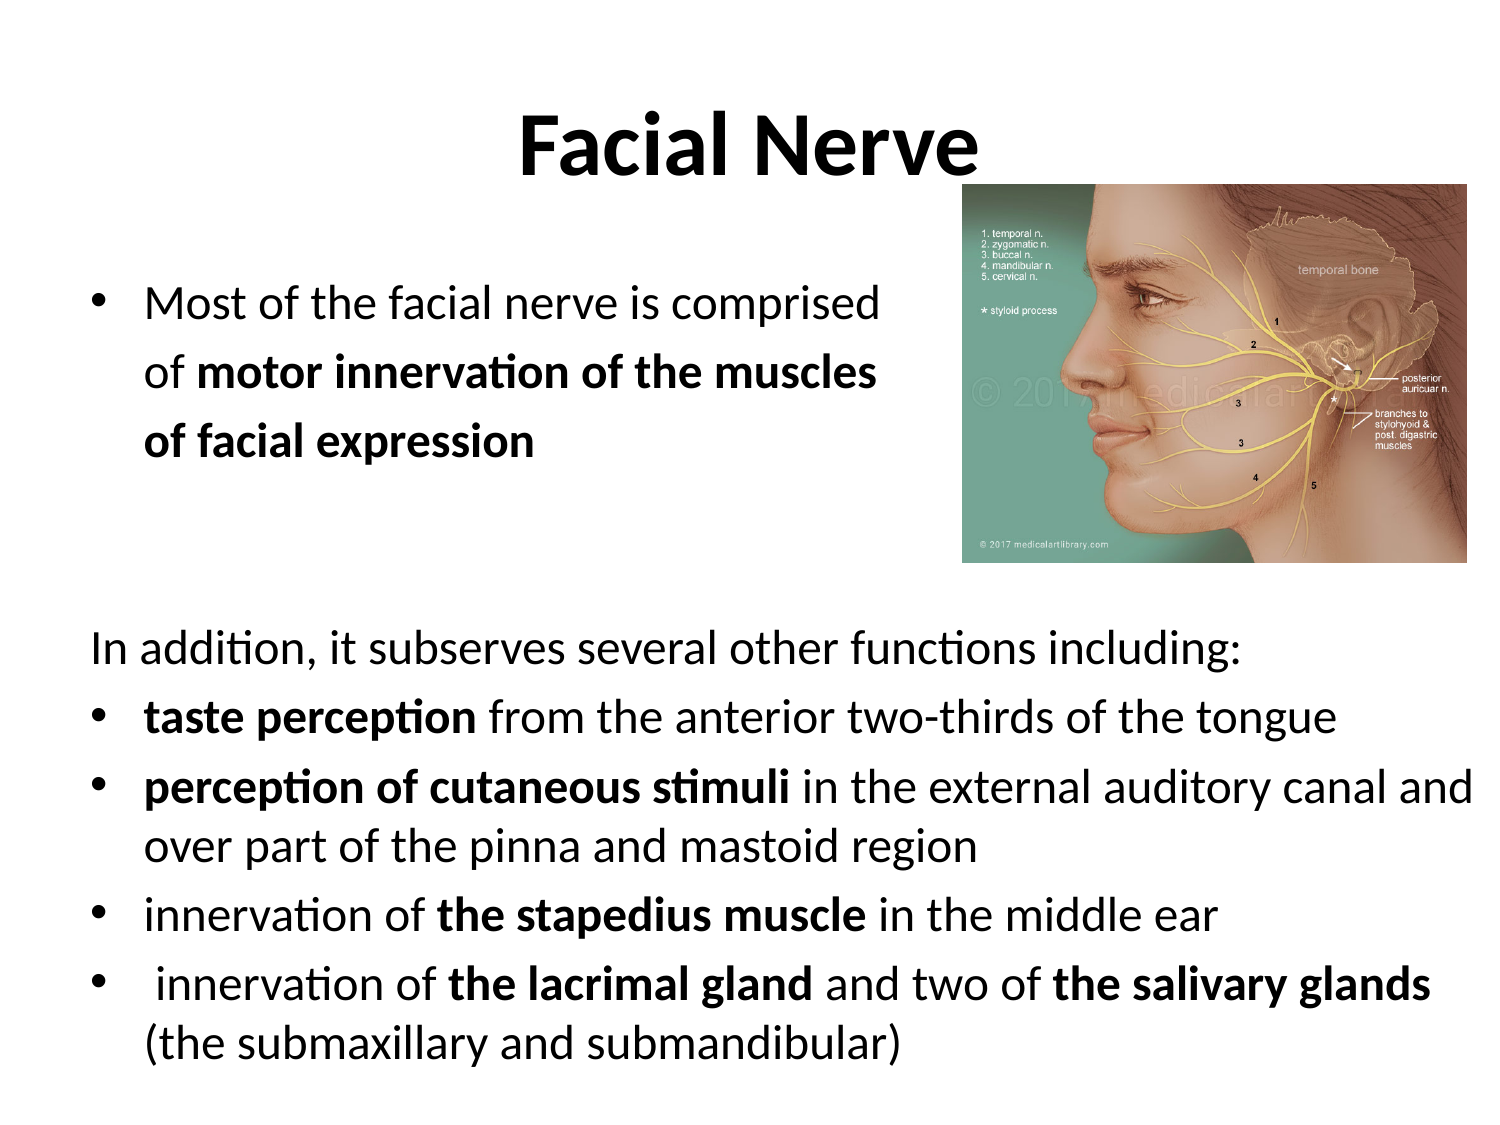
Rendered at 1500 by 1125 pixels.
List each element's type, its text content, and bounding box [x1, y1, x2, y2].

list Most of the facial nerve is comprised of motor innervation of the muscles of facial expression In addition, it subserves several other functions including: taste perception from the anterior two-thirds of the tongue perception of cutaneous stimuli in the external auditory canal and over part of the pinna and mastoid region innervation of the stapedius muscle in the middle ear innervation of the lacrimal gland and two of the salivary glands (the submaxillary and submandibular) [75, 262, 1500, 1094]
picture [962, 184, 1468, 563]
title Facial Nerve [75, 45, 1425, 233]
